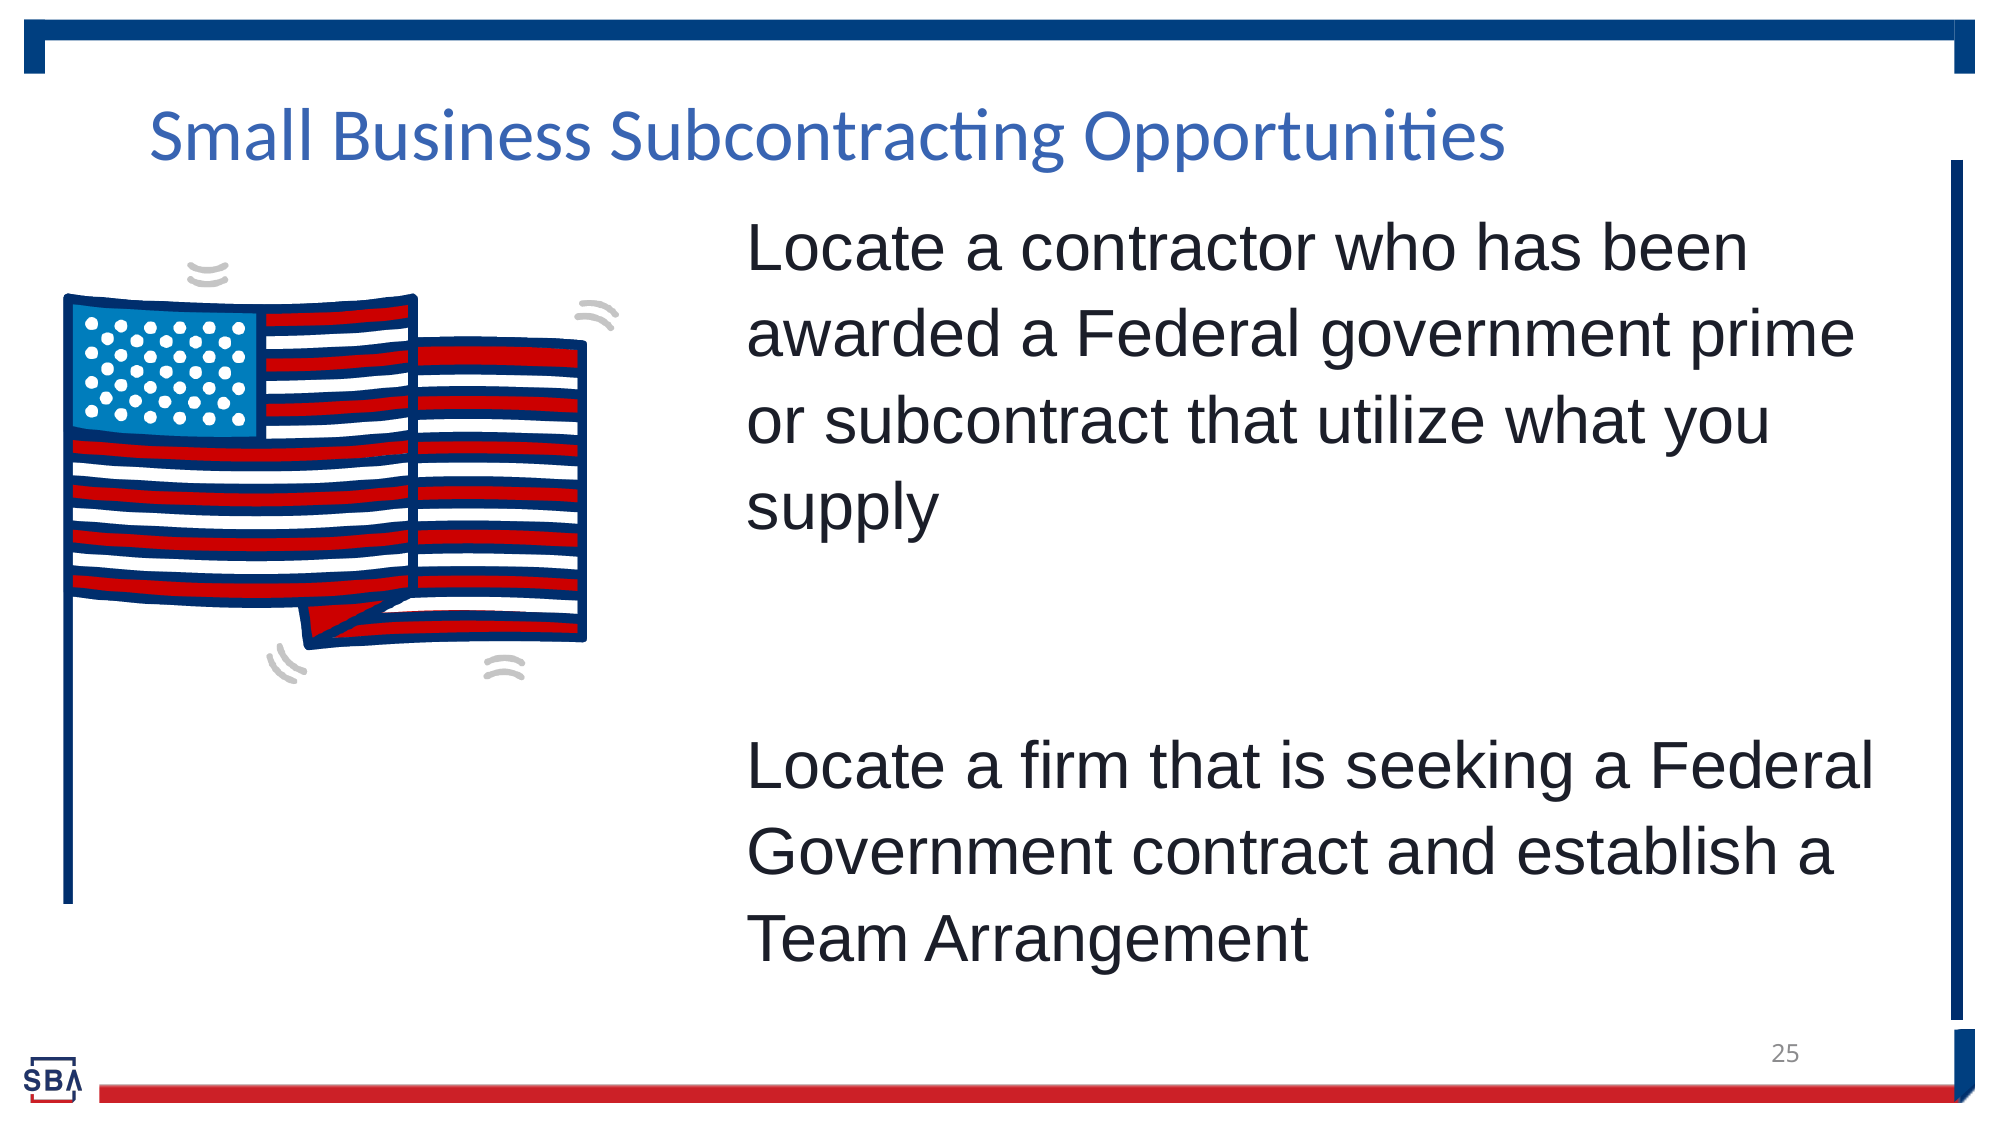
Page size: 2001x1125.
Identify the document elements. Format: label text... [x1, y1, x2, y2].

picture [24, 1057, 83, 1103]
slide_number 25 [1400, 1019, 1800, 1090]
text_box Locate a contractor who has been awarded a Federal government prime or subcontract that utilize what you supply Locate a firm that is seeking a Federal Government contract and establish a Team Arrangement [726, 187, 1920, 971]
picture [47, 246, 628, 917]
title Small Business Subcontracting Opportunities [149, 105, 1849, 247]
